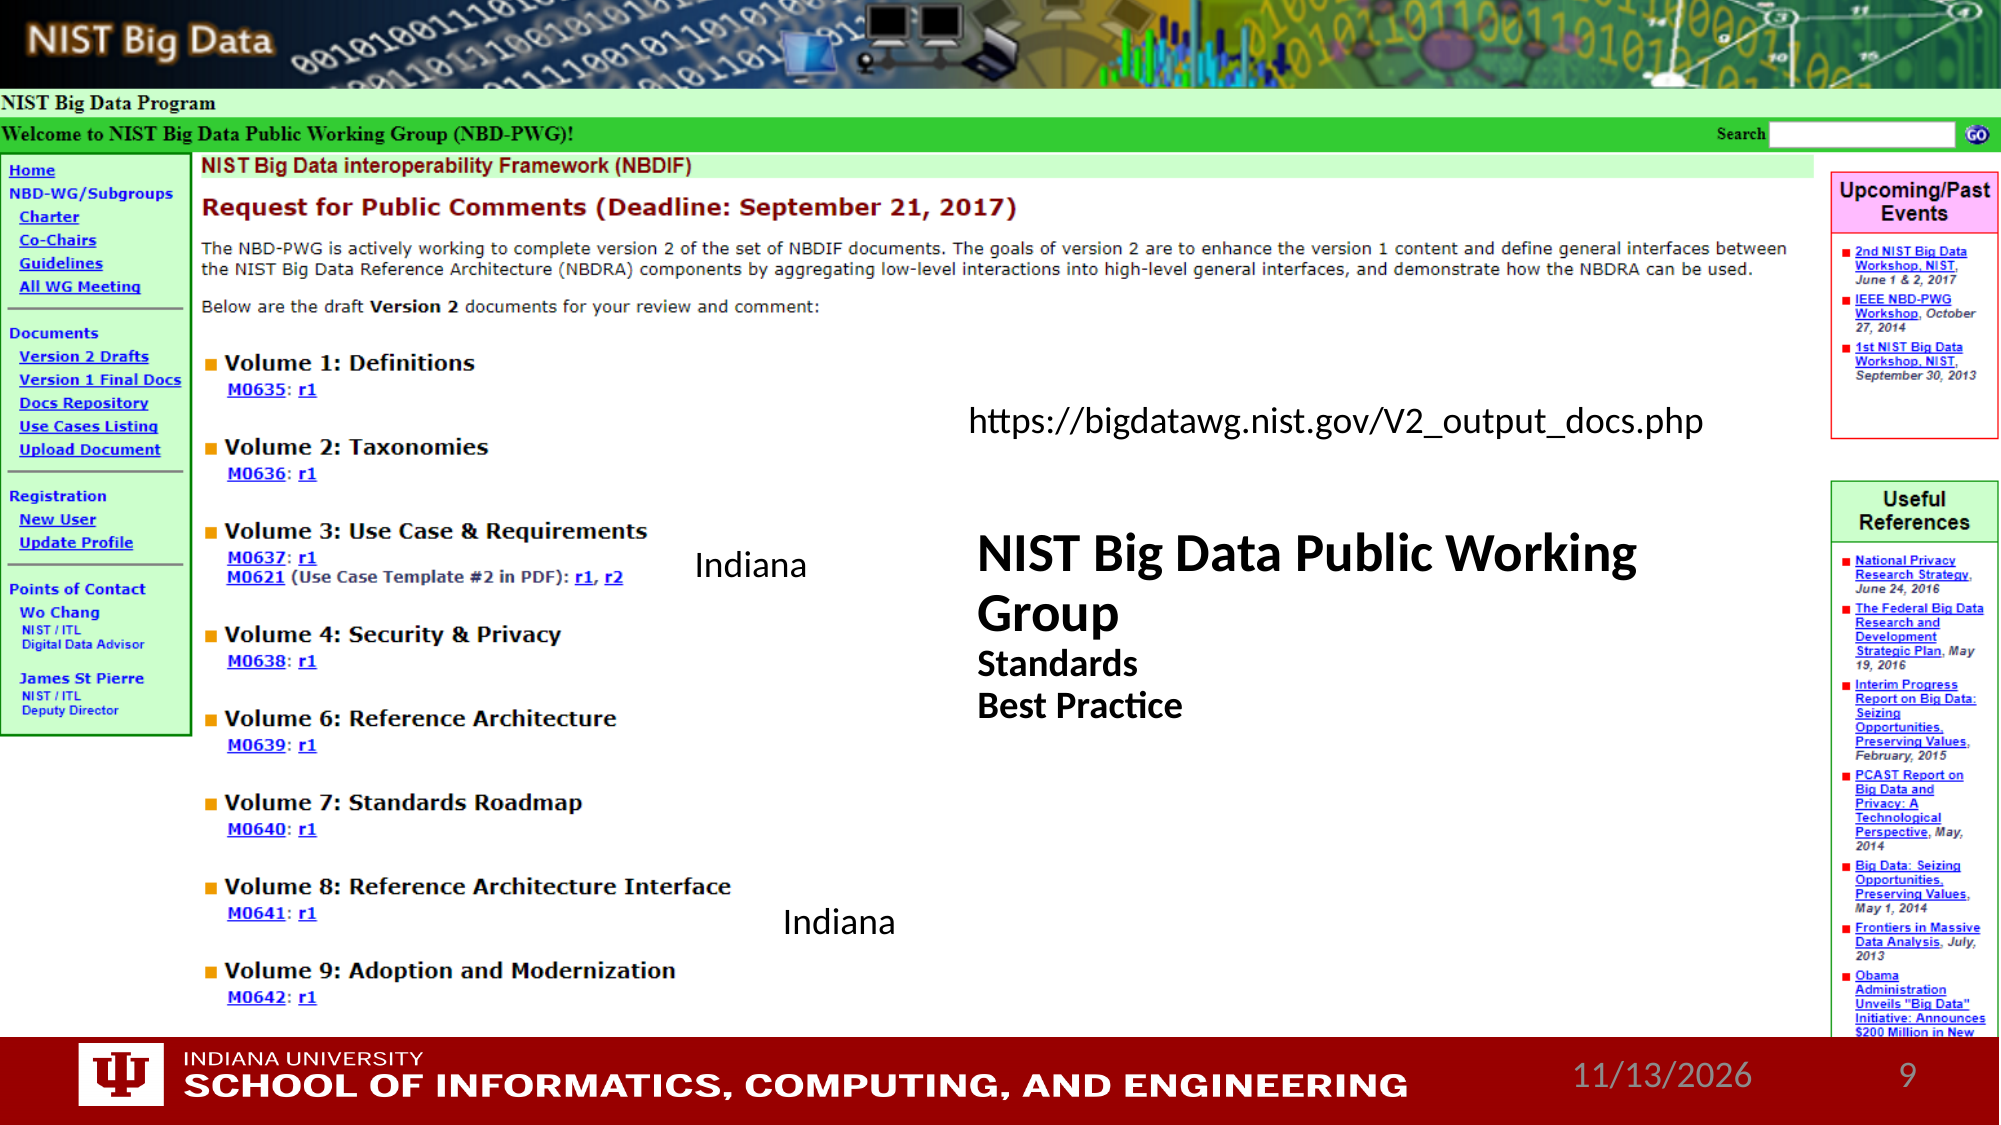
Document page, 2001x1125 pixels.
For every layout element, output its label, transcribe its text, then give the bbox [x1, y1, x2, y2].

picture [0, 0, 2001, 1125]
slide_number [1556, 1042, 1754, 1103]
slide_number 9 [1754, 1042, 1932, 1103]
